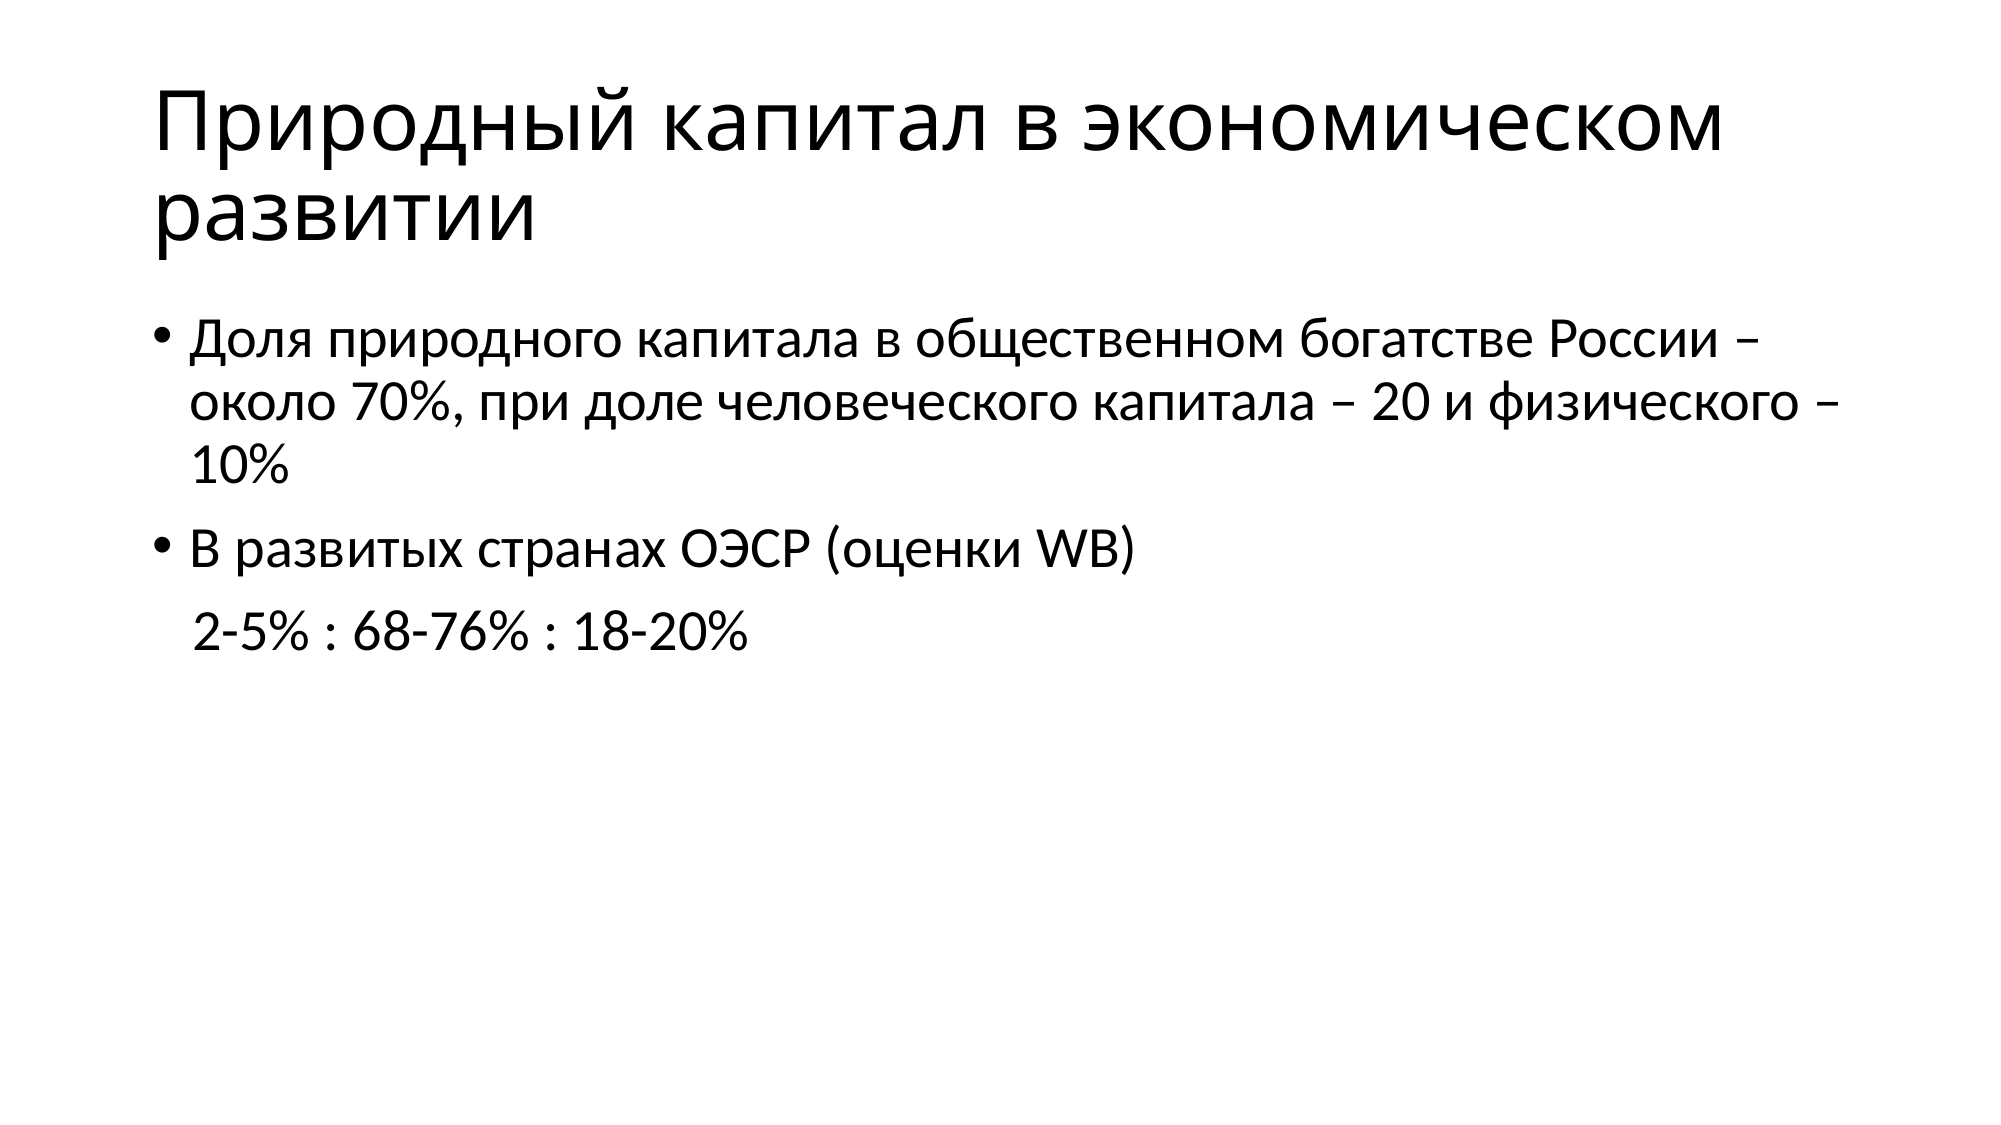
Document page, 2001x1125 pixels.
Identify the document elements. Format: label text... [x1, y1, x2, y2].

list Доля природного капитала в общественном богатстве России – около 70%, при доле человеческого капитала – 20 и физического – 10% В развитых странах ОЭСР (оценки WB) 2-5% : 68-76% : 18-20% [137, 299, 1863, 1014]
title Природный капитал в экономическом развитии [137, 59, 1863, 278]
